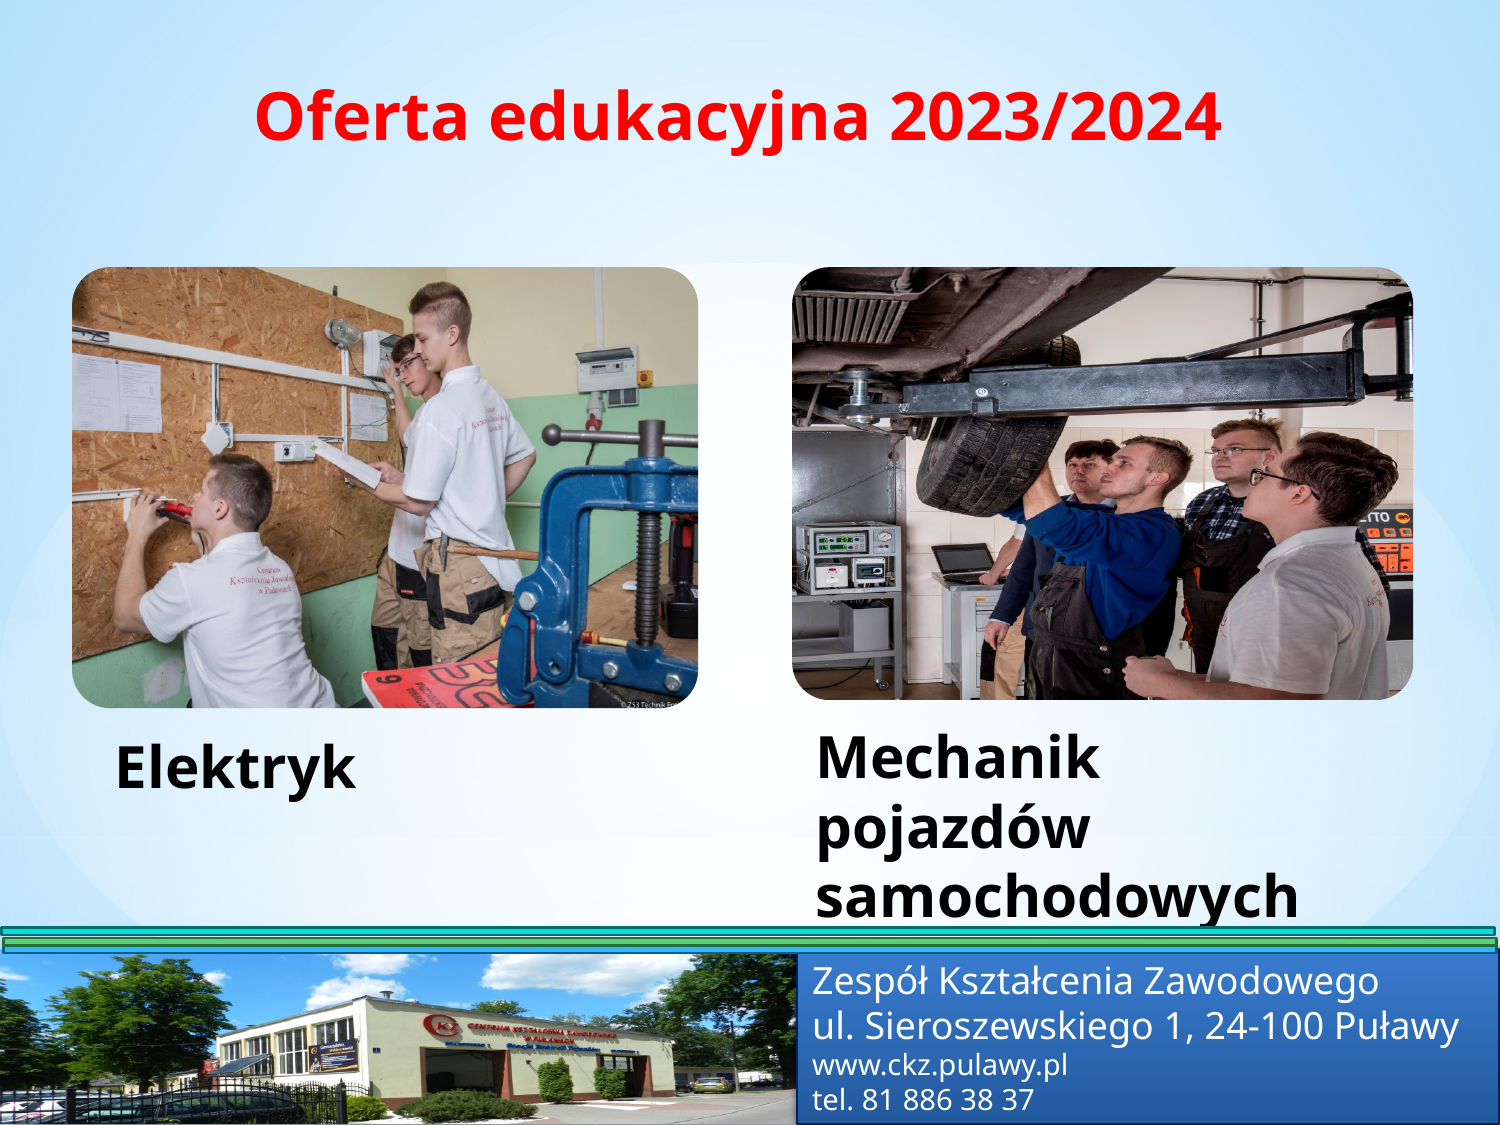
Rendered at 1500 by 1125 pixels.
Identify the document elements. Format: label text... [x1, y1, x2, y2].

text_box [0, 926, 1496, 936]
picture [791, 266, 1414, 701]
text_box Oferta edukacyjna 2023/2024 [135, 66, 1341, 232]
text_box [2, 937, 1498, 947]
text_box [796, 947, 1498, 954]
text_box Zespół Kształcenia Zawodowego ul. Sieroszewskiego 1, 24-100 Puławy www.ckz.pulawy.pl tel. 81 886 38 37 [801, 948, 1500, 1125]
picture [0, 949, 798, 1124]
picture [71, 266, 699, 709]
text_box Mechanik pojazdów samochodowych [800, 712, 1368, 926]
text_box Elektryk [100, 722, 502, 808]
